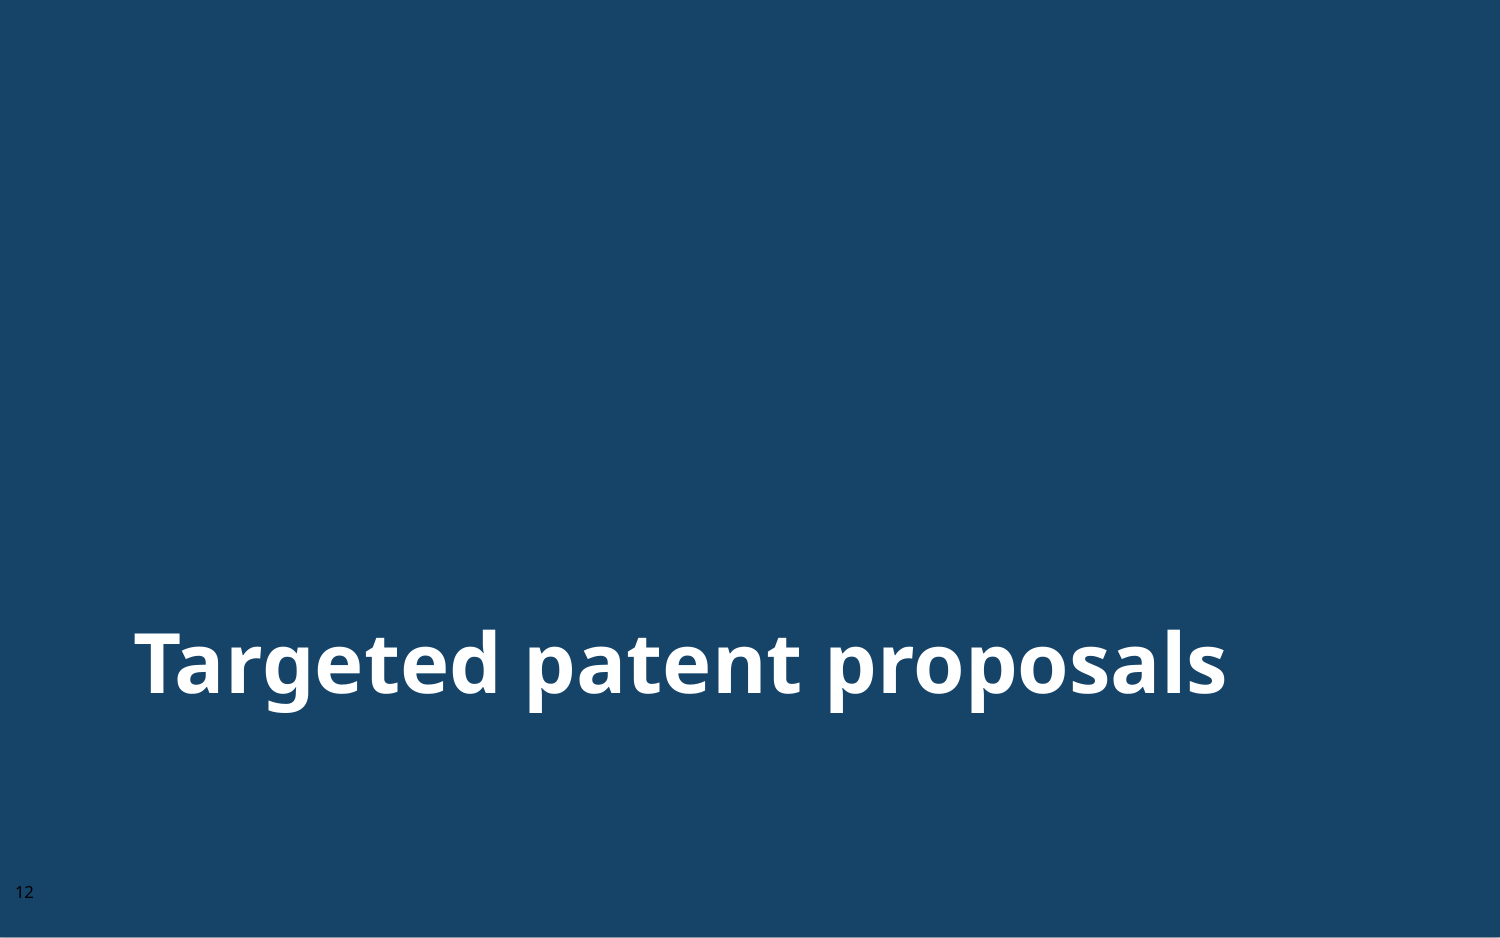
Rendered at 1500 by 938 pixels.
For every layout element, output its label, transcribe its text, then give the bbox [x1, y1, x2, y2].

slide_number 12 [0, 868, 338, 919]
title Targeted patent proposals [118, 602, 1394, 789]
